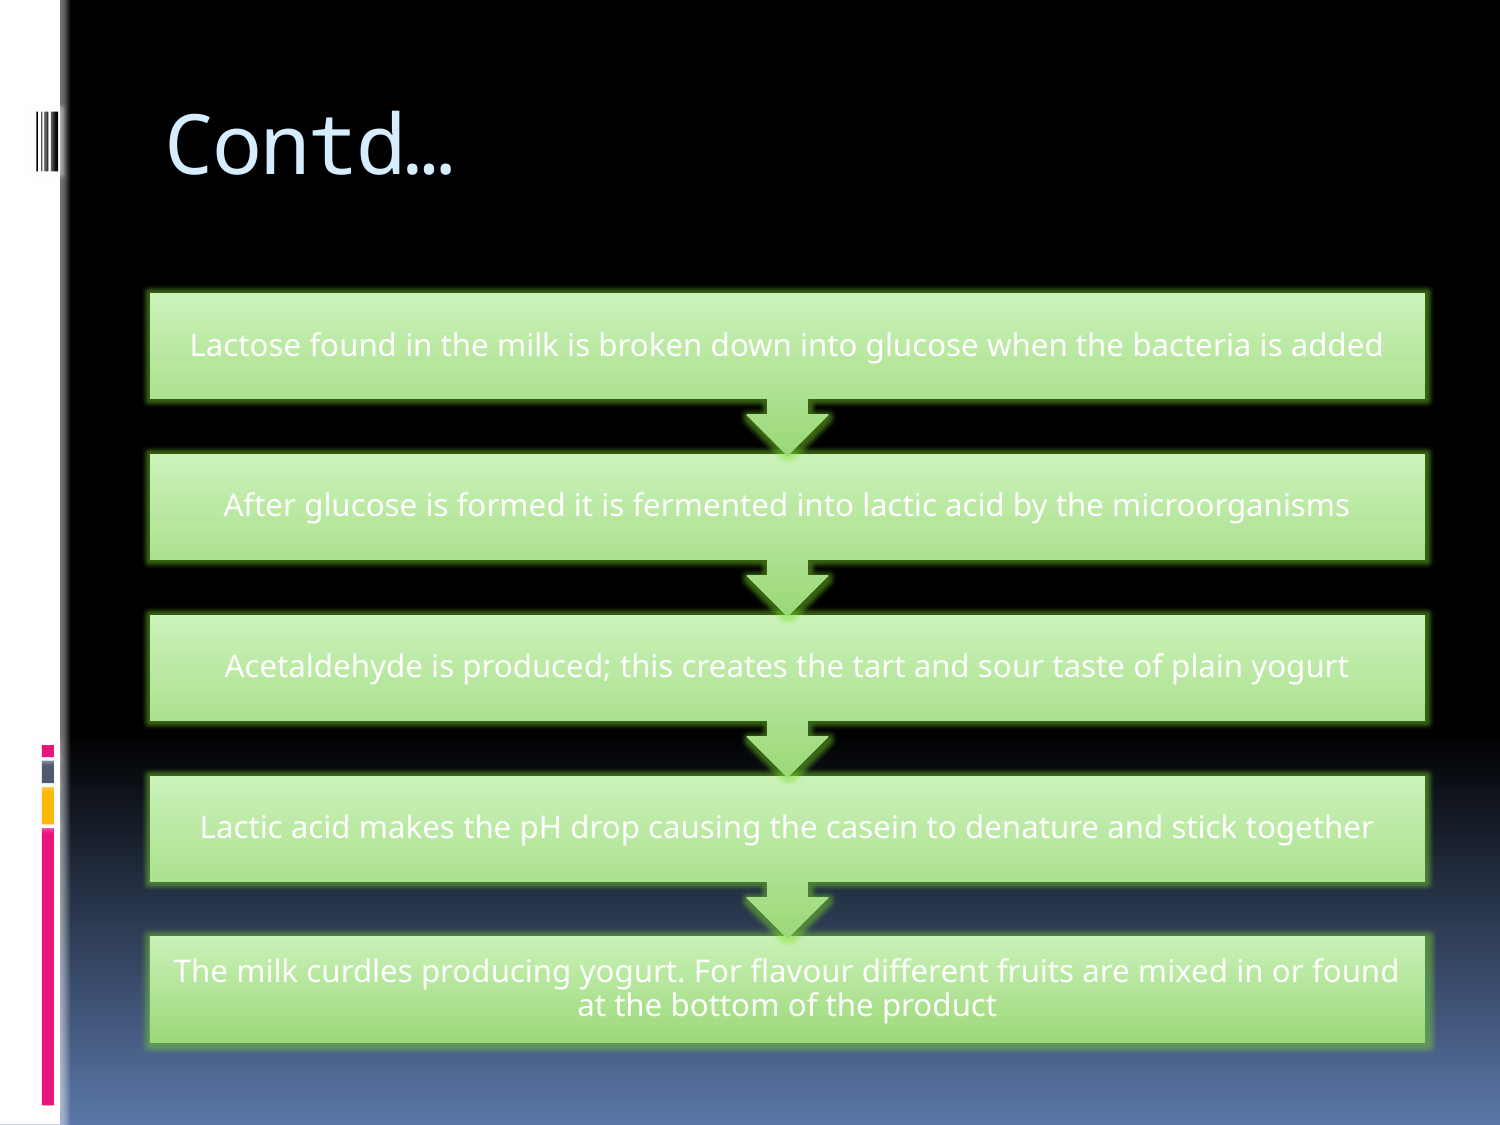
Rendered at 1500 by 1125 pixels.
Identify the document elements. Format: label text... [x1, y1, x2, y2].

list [149, 292, 1426, 1044]
title Contd… [150, 83, 1425, 234]
